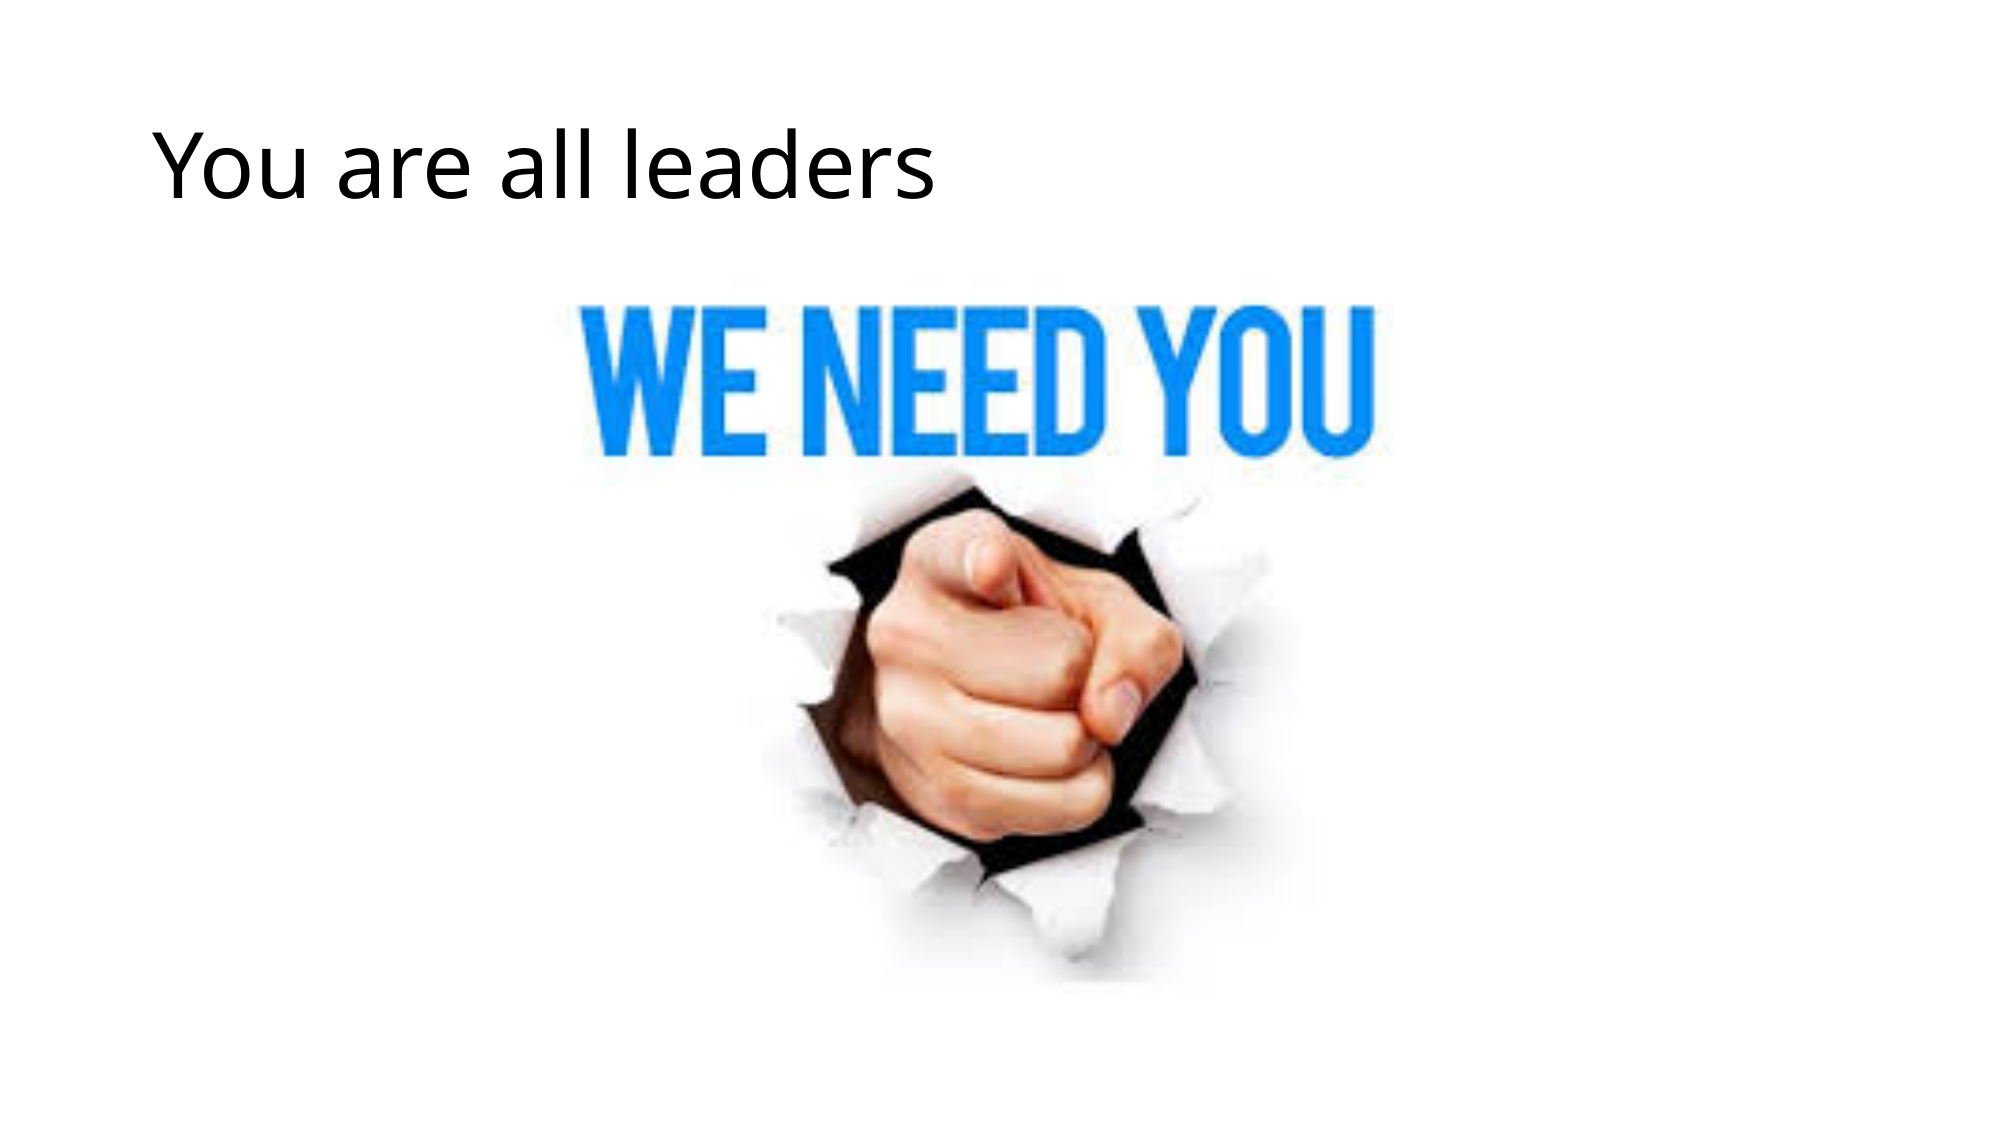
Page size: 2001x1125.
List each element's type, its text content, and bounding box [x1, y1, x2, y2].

title You are all leaders [137, 59, 1863, 278]
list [523, 277, 1477, 1021]
